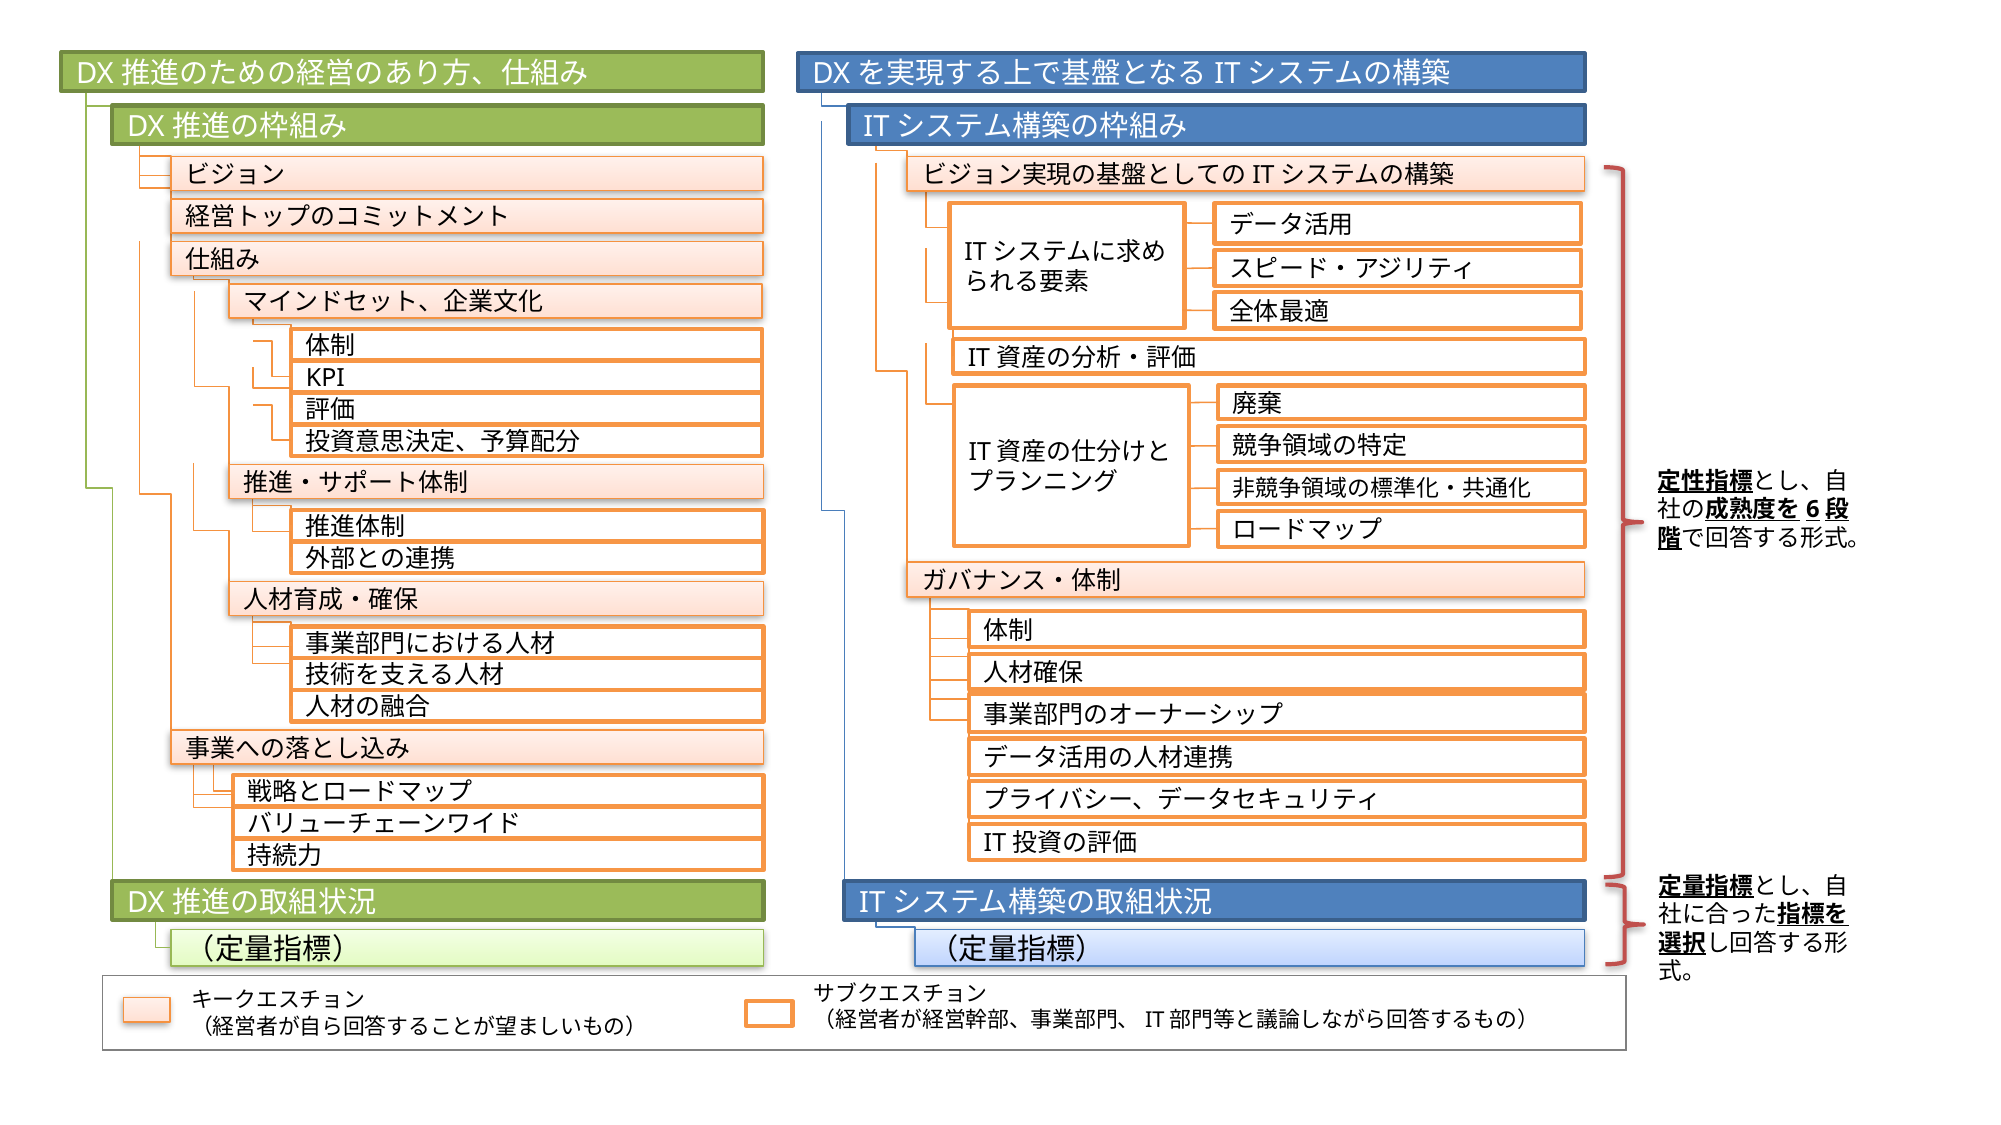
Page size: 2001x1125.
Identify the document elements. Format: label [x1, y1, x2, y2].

text_box [61, 51, 1880, 1067]
